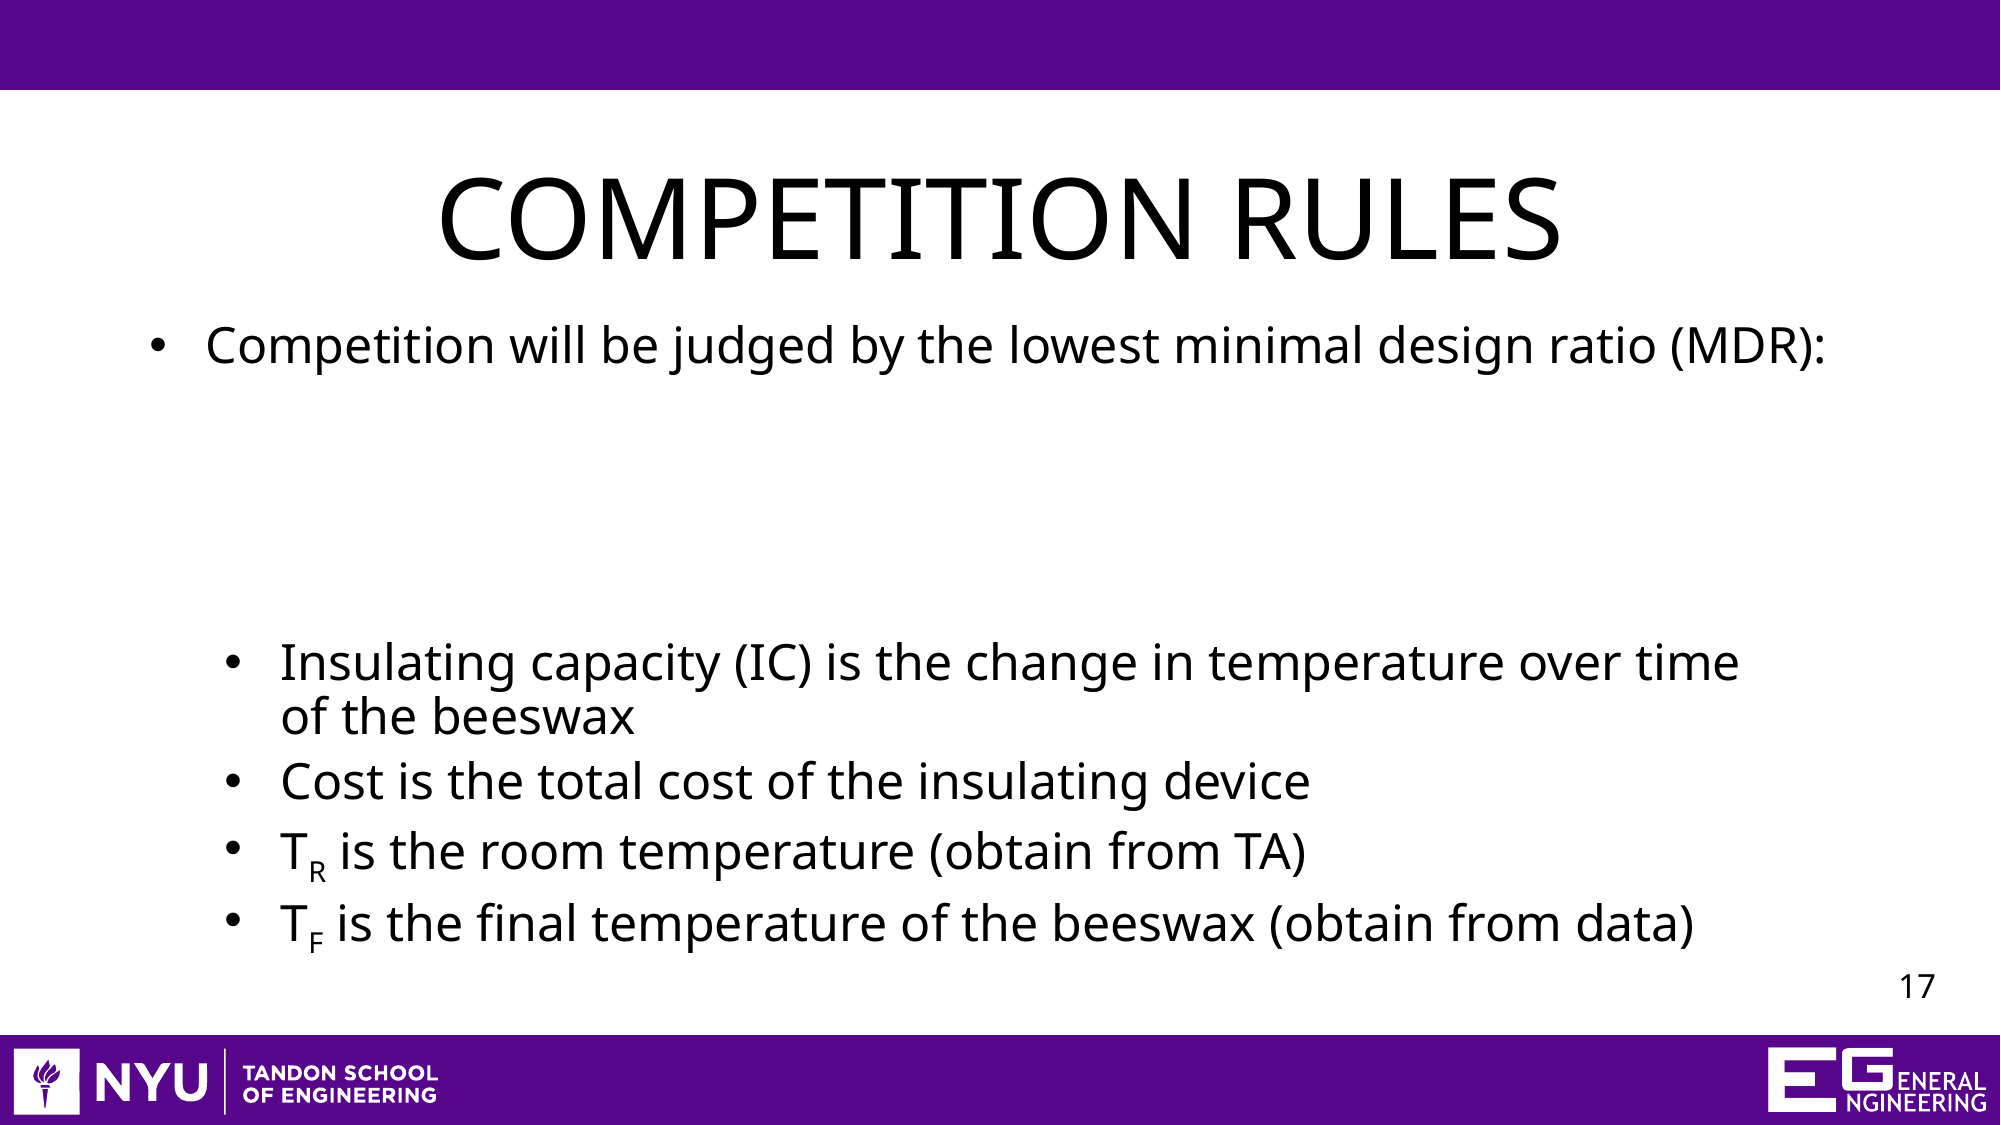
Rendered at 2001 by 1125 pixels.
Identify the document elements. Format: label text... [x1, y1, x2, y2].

picture [13, 1048, 438, 1115]
picture [1752, 1031, 2000, 1125]
text_box [0, 0, 2000, 91]
text_box [0, 1034, 1752, 1125]
text_box 17 [1802, 958, 1951, 1013]
title COMPETITION RULES [92, 132, 1908, 292]
